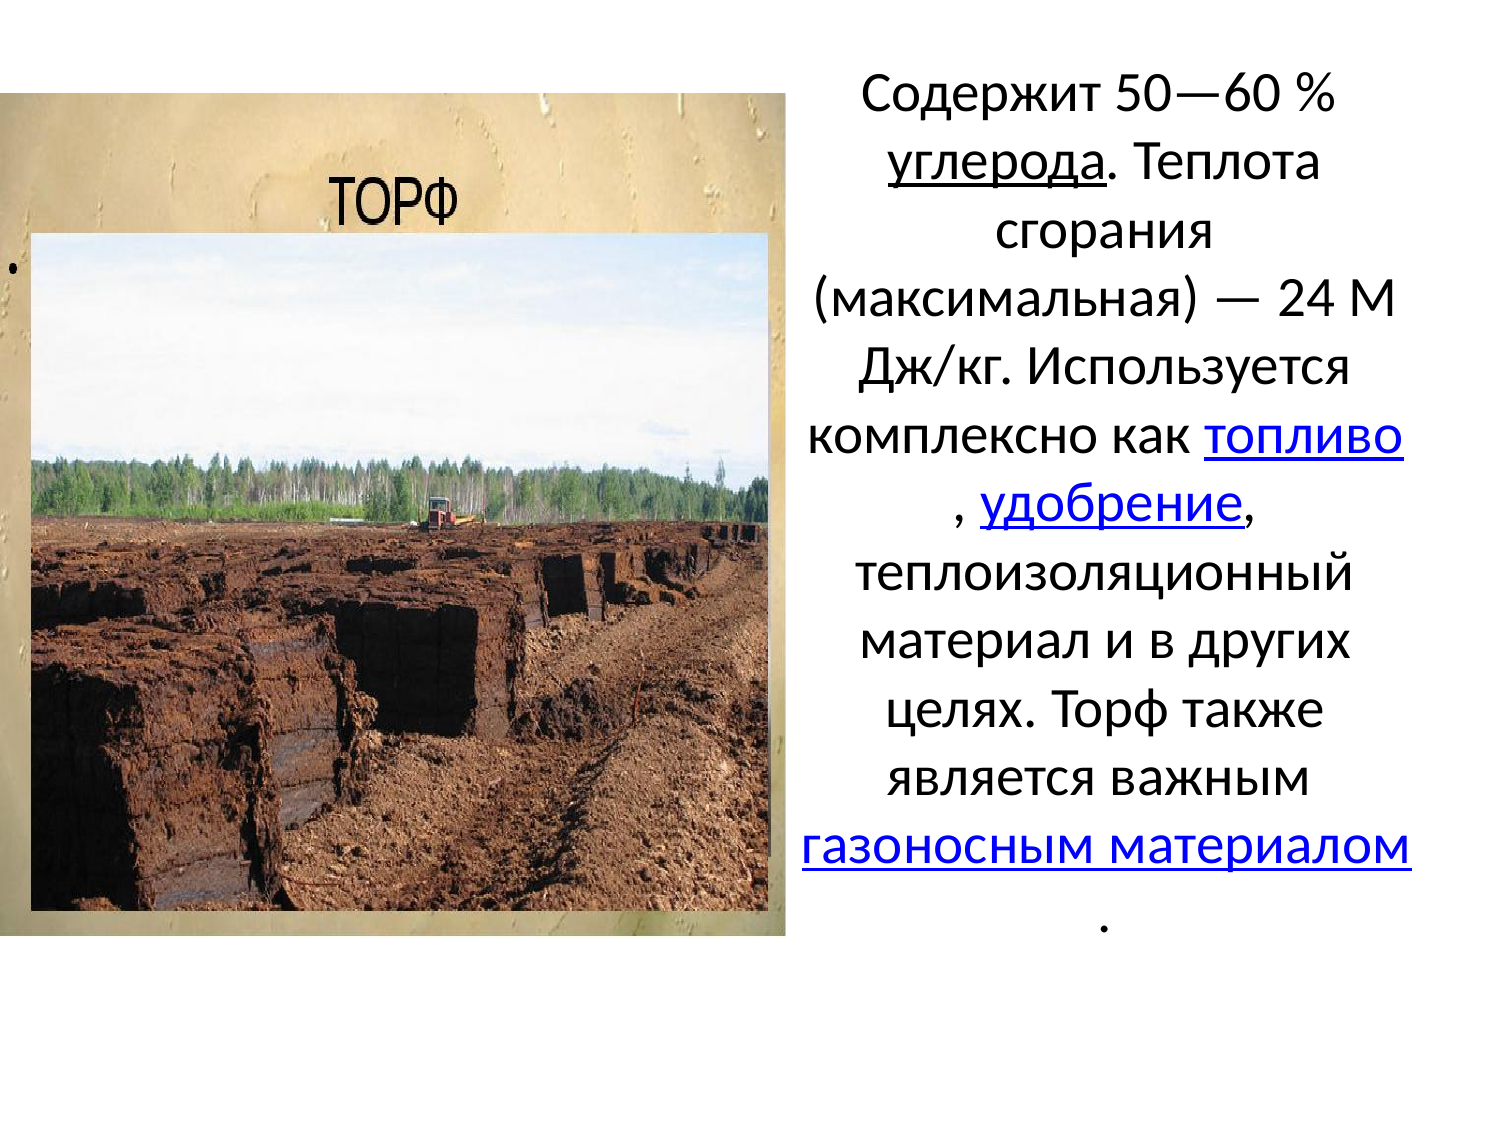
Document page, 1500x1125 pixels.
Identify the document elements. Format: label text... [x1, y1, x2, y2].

picture [0, 93, 786, 938]
title Содержит 50—60 % углерода. Теплота сгорания (максимальная) — 24 МДж/кг. Используется комплексно как топливо, удобрение, теплоизоляционный материал и в других целях. Торф также является важным газоносным материалом. [785, 45, 1425, 1090]
